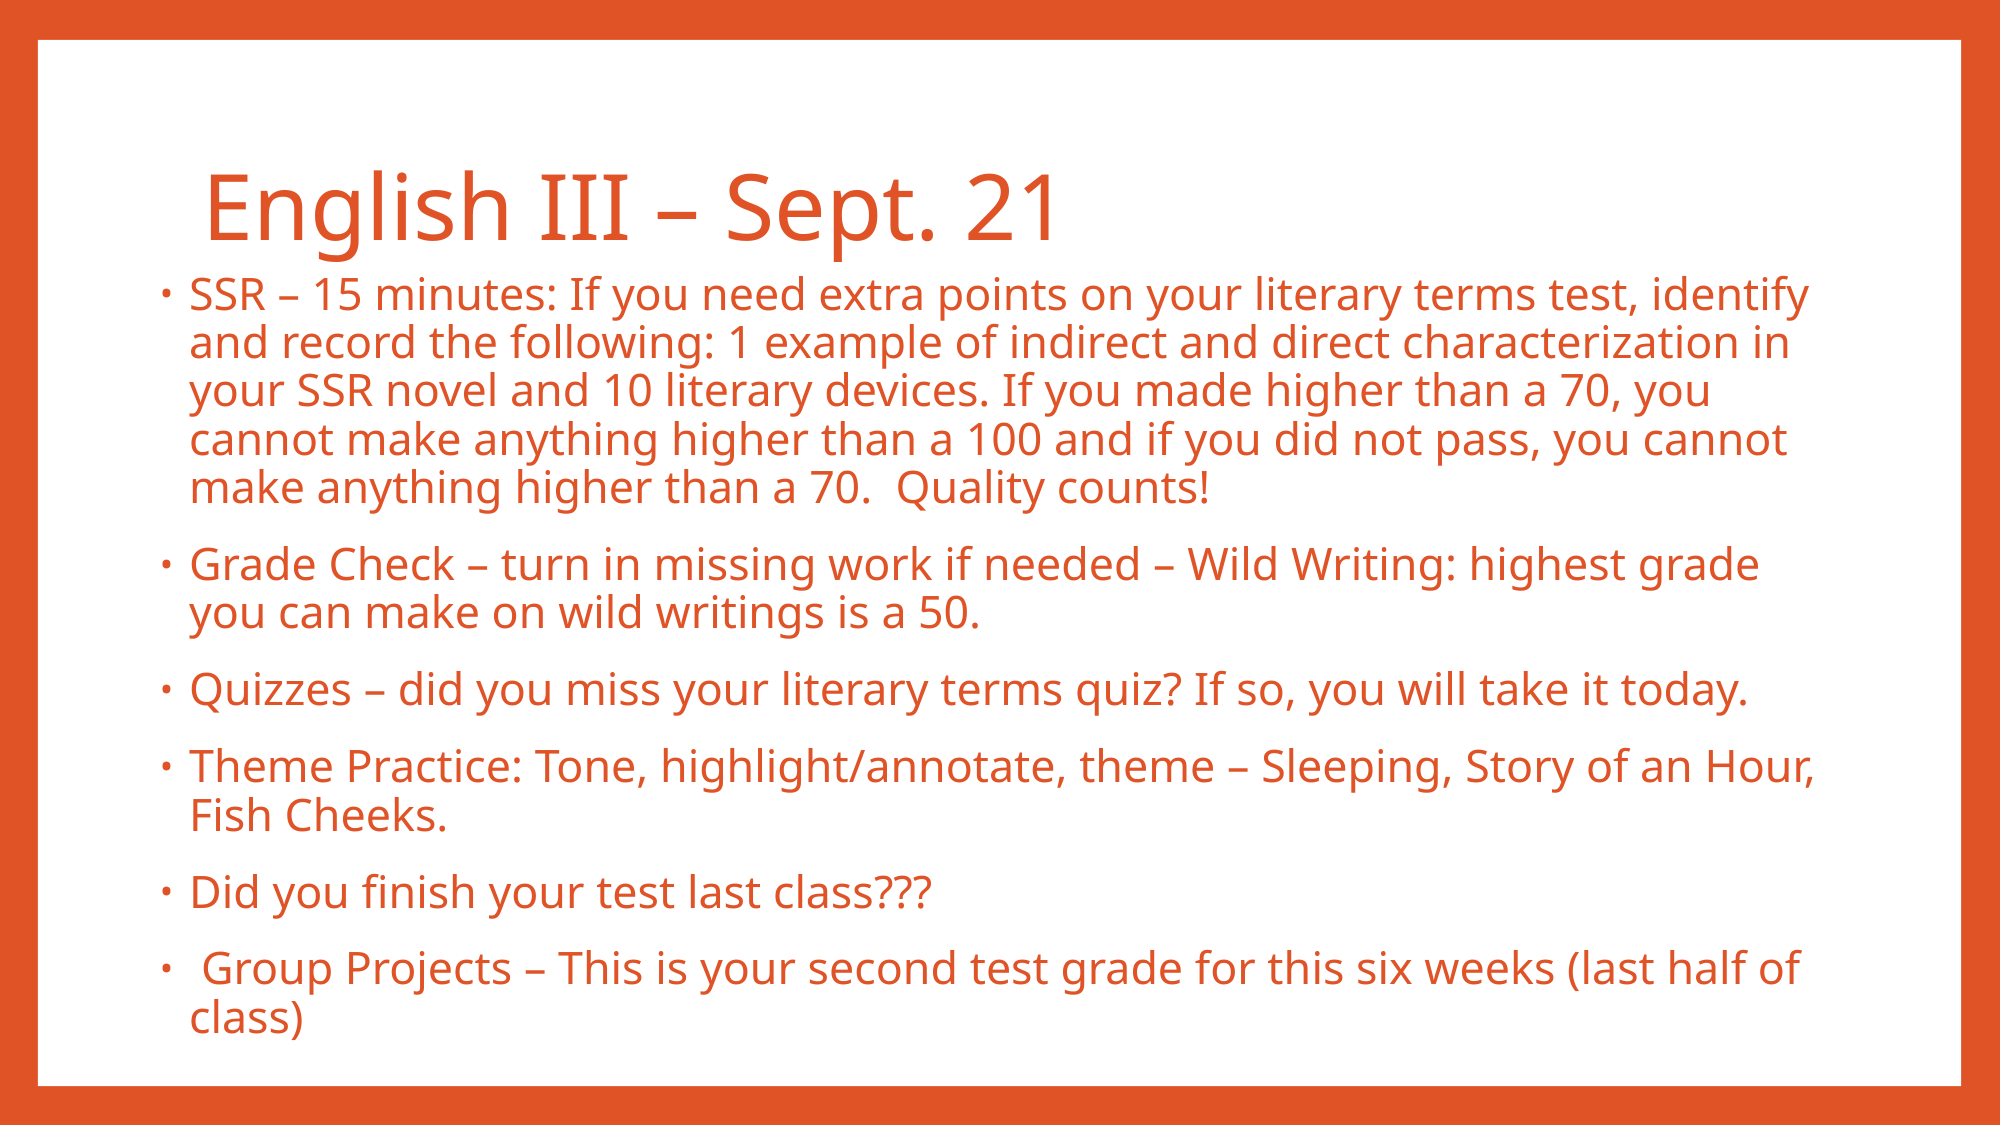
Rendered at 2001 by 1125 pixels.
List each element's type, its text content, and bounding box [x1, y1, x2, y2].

list SSR – 15 minutes: If you need extra points on your literary terms test, identify and record the following: 1 example of indirect and direct characterization in your SSR novel and 10 literary devices. If you made higher than a 70, you cannot make anything higher than a 100 and if you did not pass, you cannot make anything higher than a 70. Quality counts! Grade Check – turn in missing work if needed – Wild Writing: highest grade you can make on wild writings is a 50. Quizzes – did you miss your literary terms quiz? If so, you will take it today. Theme Practice: Tone, highlight/annotate, theme – Sleeping, Story of an Hour, Fish Cheeks. Did you finish your test last class??? Group Projects – This is your second test grade for this six weeks (last half of class) [137, 263, 1863, 1058]
title English III – Sept. 21 [187, 99, 1808, 263]
